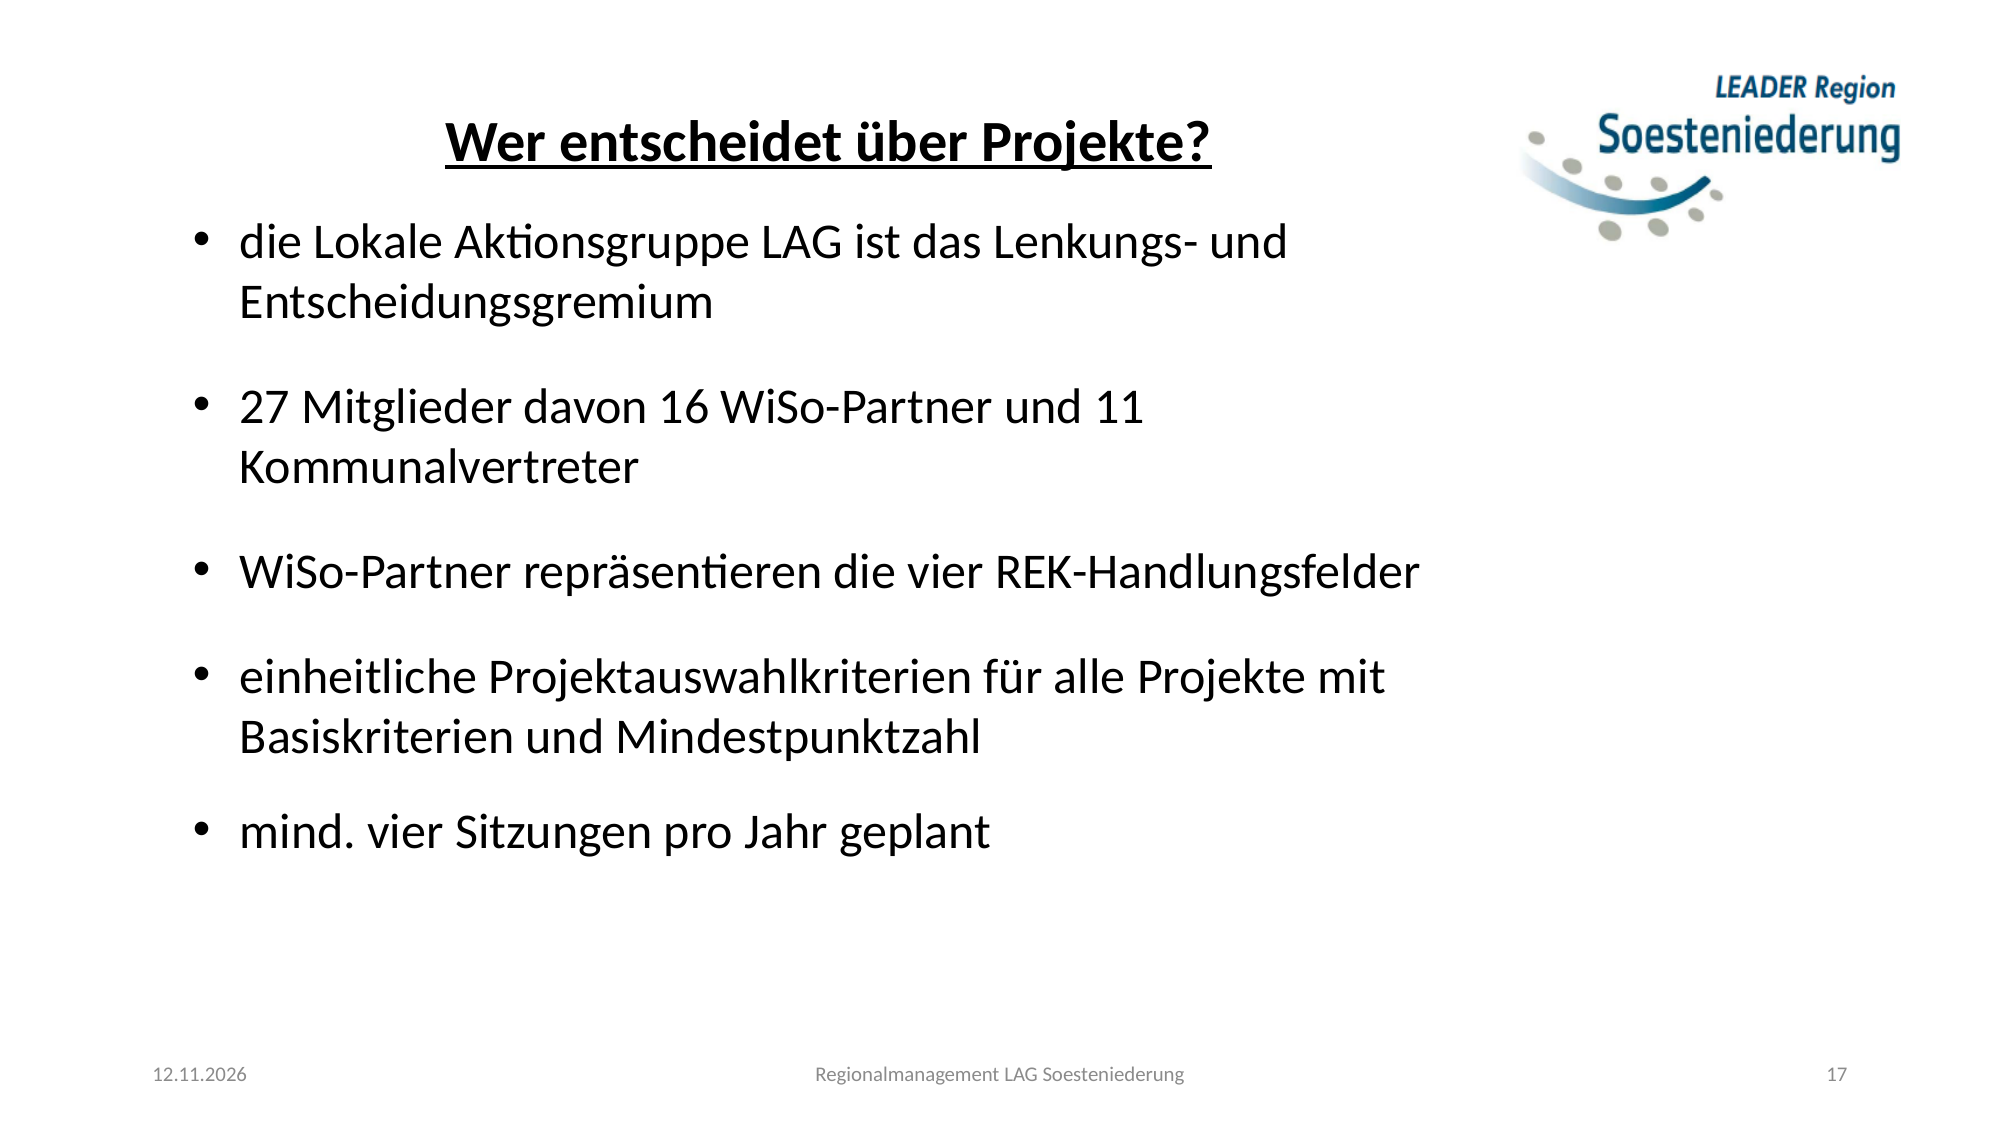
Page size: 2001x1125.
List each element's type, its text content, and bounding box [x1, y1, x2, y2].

slide_number 17 [1412, 1042, 1863, 1103]
text_box Wer entscheidet über Projekte? die Lokale Aktionsgruppe LAG ist das Lenkungs- und Entscheidungsgremium 27 Mitglieder davon 16 WiSo-Partner und 11 Kommunalvertreter WiSo-Partner repräsentieren die vier REK-Handlungsfelder einheitliche Projektauswahlkriterien für alle Projekte mit Basiskriterien und Mindestpunktzahl mind. vier Sitzungen pro Jahr geplant [178, 95, 1479, 866]
picture [1496, 26, 1943, 289]
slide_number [137, 1042, 588, 1103]
footer Regionalmanagement LAG Soesteniederung [662, 1042, 1338, 1103]
